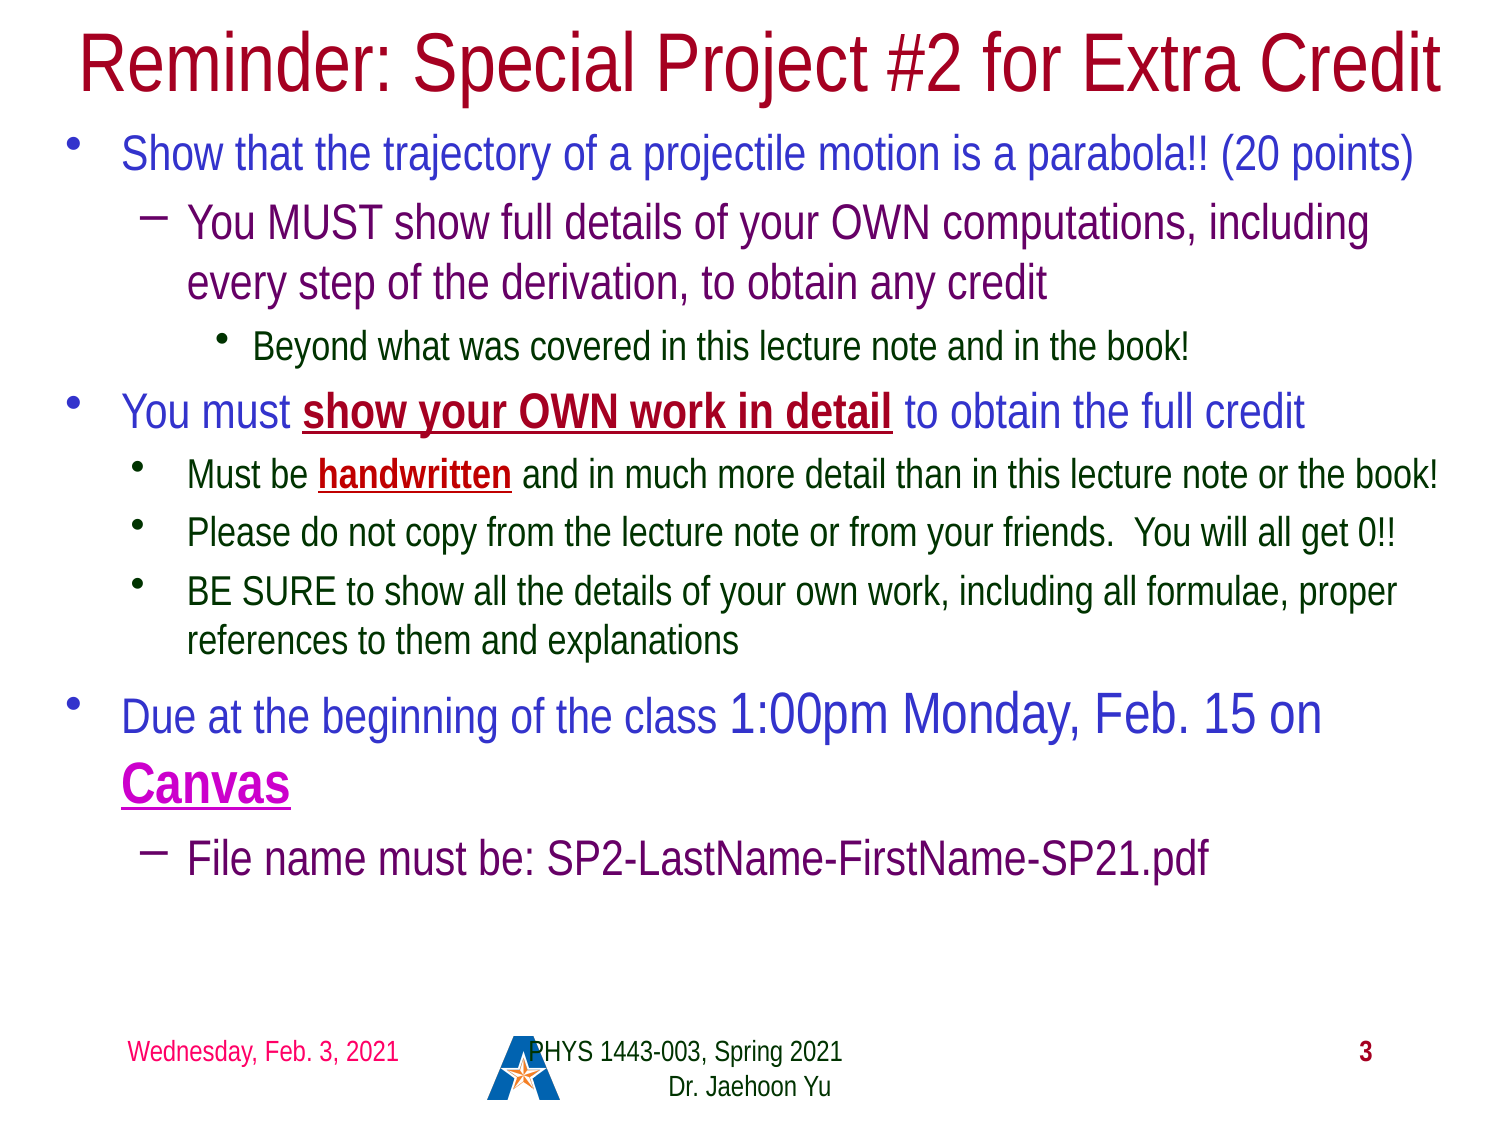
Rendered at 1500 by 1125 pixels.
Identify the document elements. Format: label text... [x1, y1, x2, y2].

slide_number 3 [1074, 1024, 1388, 1101]
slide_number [112, 1024, 426, 1101]
footer PHYS 1443-003, Spring 2021 Dr. Jaehoon Yu [512, 1024, 988, 1101]
list Show that the trajectory of a projectile motion is a parabola!! (20 points) You MUST show full details of your OWN computations, including every step of the derivation, to obtain any credit Beyond what was covered in this lecture note and in the book! You must show your OWN work in detail to obtain the full credit Must be handwritten and in much more detail than in this lecture note or the book! Please do not copy from the lecture note or from your friends. You will all get 0!! BE SURE to show all the details of your own work, including all formulae, proper references to them and explanations Due at the beginning of the class 1:00pm Monday, Feb. 15 on Canvas File name must be: SP2-LastName-FirstName-SP21.pdf [49, 112, 1463, 988]
picture [487, 1036, 512, 1100]
title Reminder: Special Project #2 for Extra Credit [45, 15, 1476, 101]
